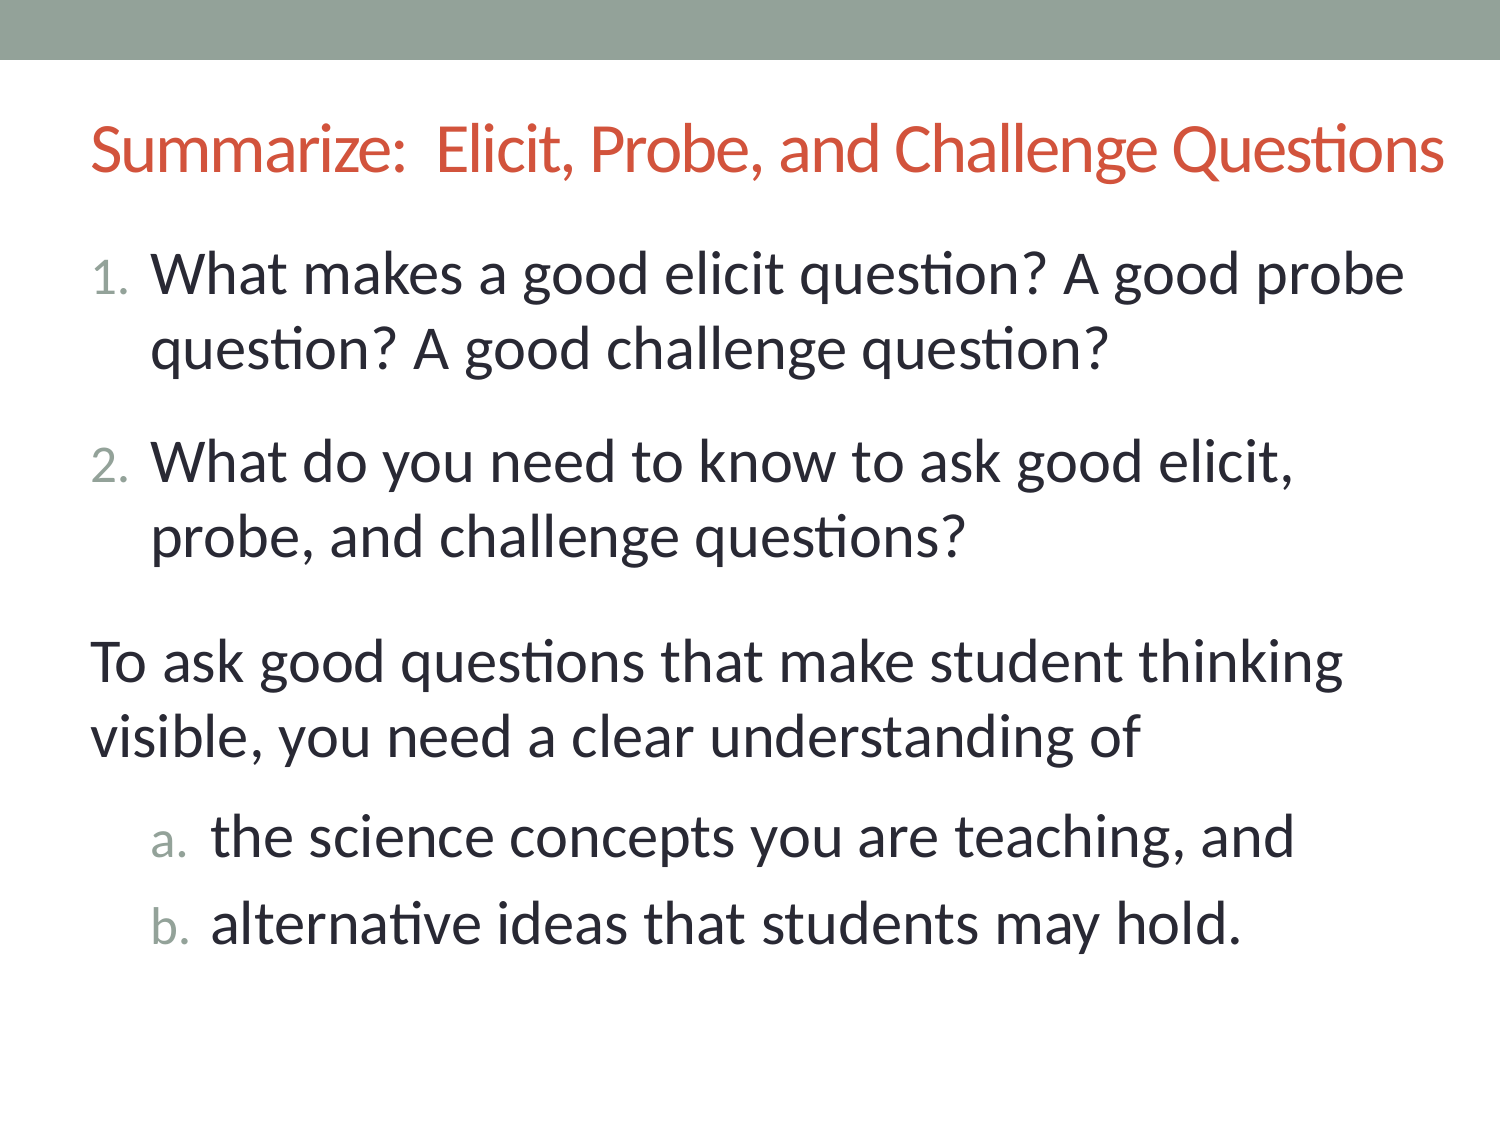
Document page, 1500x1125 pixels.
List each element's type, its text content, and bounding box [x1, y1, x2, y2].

list What makes a good elicit question? A good probe question? A good challenge question? What do you need to know to ask good elicit, probe, and challenge questions? To ask good questions that make student thinking visible, you need a clear understanding of the science concepts you are teaching, and alternative ideas that students may hold. [75, 224, 1425, 1025]
title Summarize: Elicit, Probe, and Challenge Questions [75, 62, 1500, 225]
